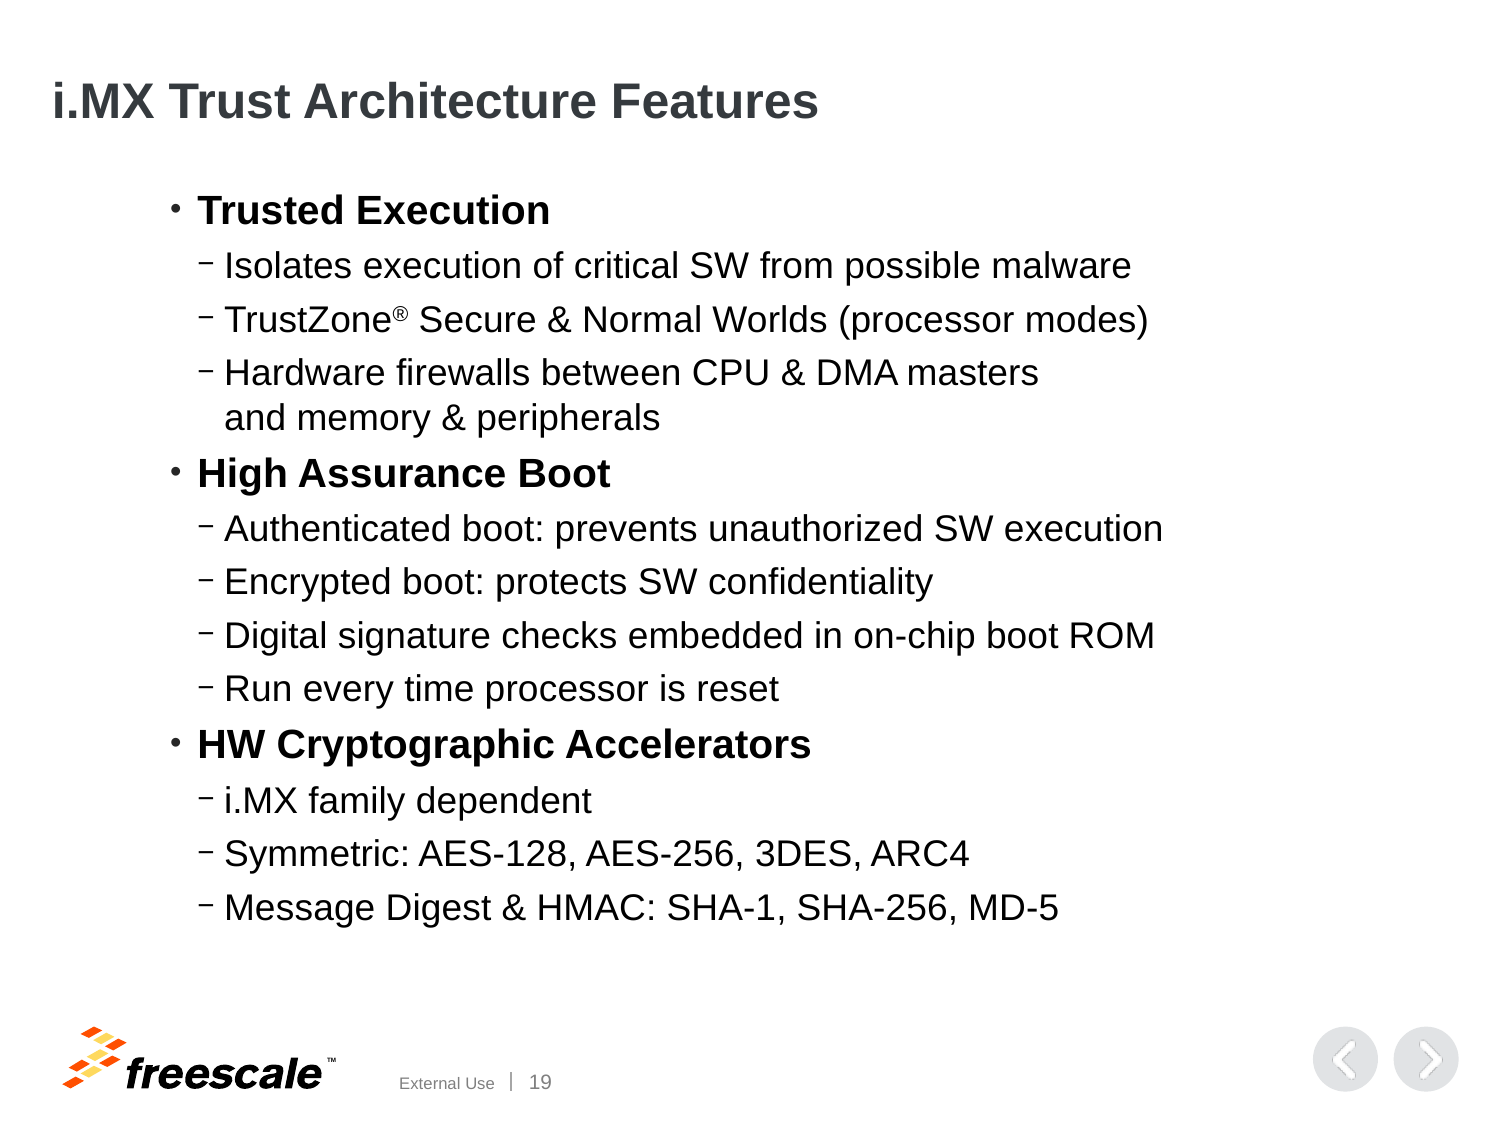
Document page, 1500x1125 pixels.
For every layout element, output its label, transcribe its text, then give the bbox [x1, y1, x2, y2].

picture [1400, 1032, 1459, 1088]
list Trusted Execution Isolates execution of critical SW from possible malware TrustZone® Secure & Normal Worlds (processor modes) Hardware firewalls between CPU & DMA masters and memory & peripherals High Assurance Boot Authenticated boot: prevents unauthorized SW execution Encrypted boot: protects SW confidentiality Digital signature checks embedded in on-chip boot ROM Run every time processor is reset HW Cryptographic Accelerators i.MX family dependent Symmetric: AES-128, AES-256, 3DES, ARC4 Message Digest & HMAC: SHA-1, SHA-256, MD-5 [154, 176, 1472, 942]
title i.MX Trust Architecture Features [36, 45, 1472, 153]
picture [1316, 1032, 1376, 1088]
